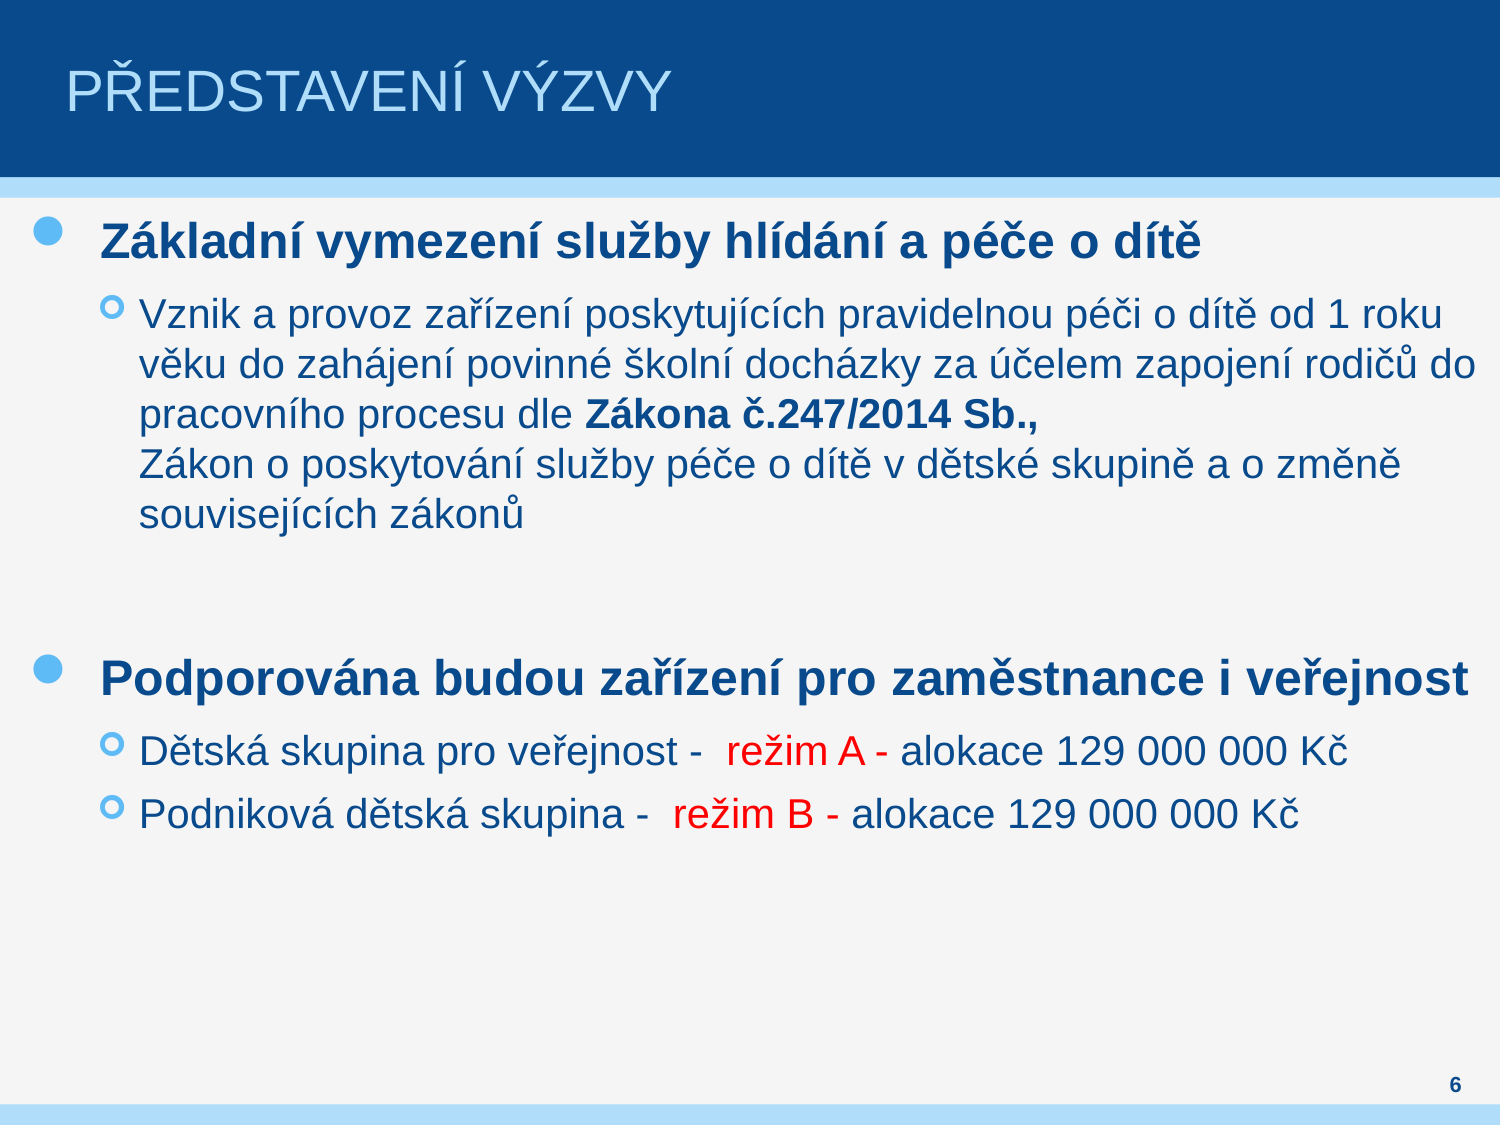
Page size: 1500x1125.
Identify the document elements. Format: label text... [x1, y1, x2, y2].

title Představení výzVY [59, 0, 1441, 178]
slide_number 6 [1417, 1068, 1495, 1099]
list Základní vymezení služby hlídání a péče o dítě Vznik a provoz zařízení poskytujících pravidelnou péči o dítě od 1 roku věku do zahájení povinné školní docházky za účelem zapojení rodičů do pracovního procesu dle Zákona č.247/2014 Sb., Zákon o poskytování služby péče o dítě v dětské skupině a o změně souvisejících zákonů Podporována budou zařízení pro zaměstnance i veřejnost Dětská skupina pro veřejnost - režim A - alokace 129 000 000 Kč Podniková dětská skupina - režim B - alokace 129 000 000 Kč [29, 208, 1500, 1094]
